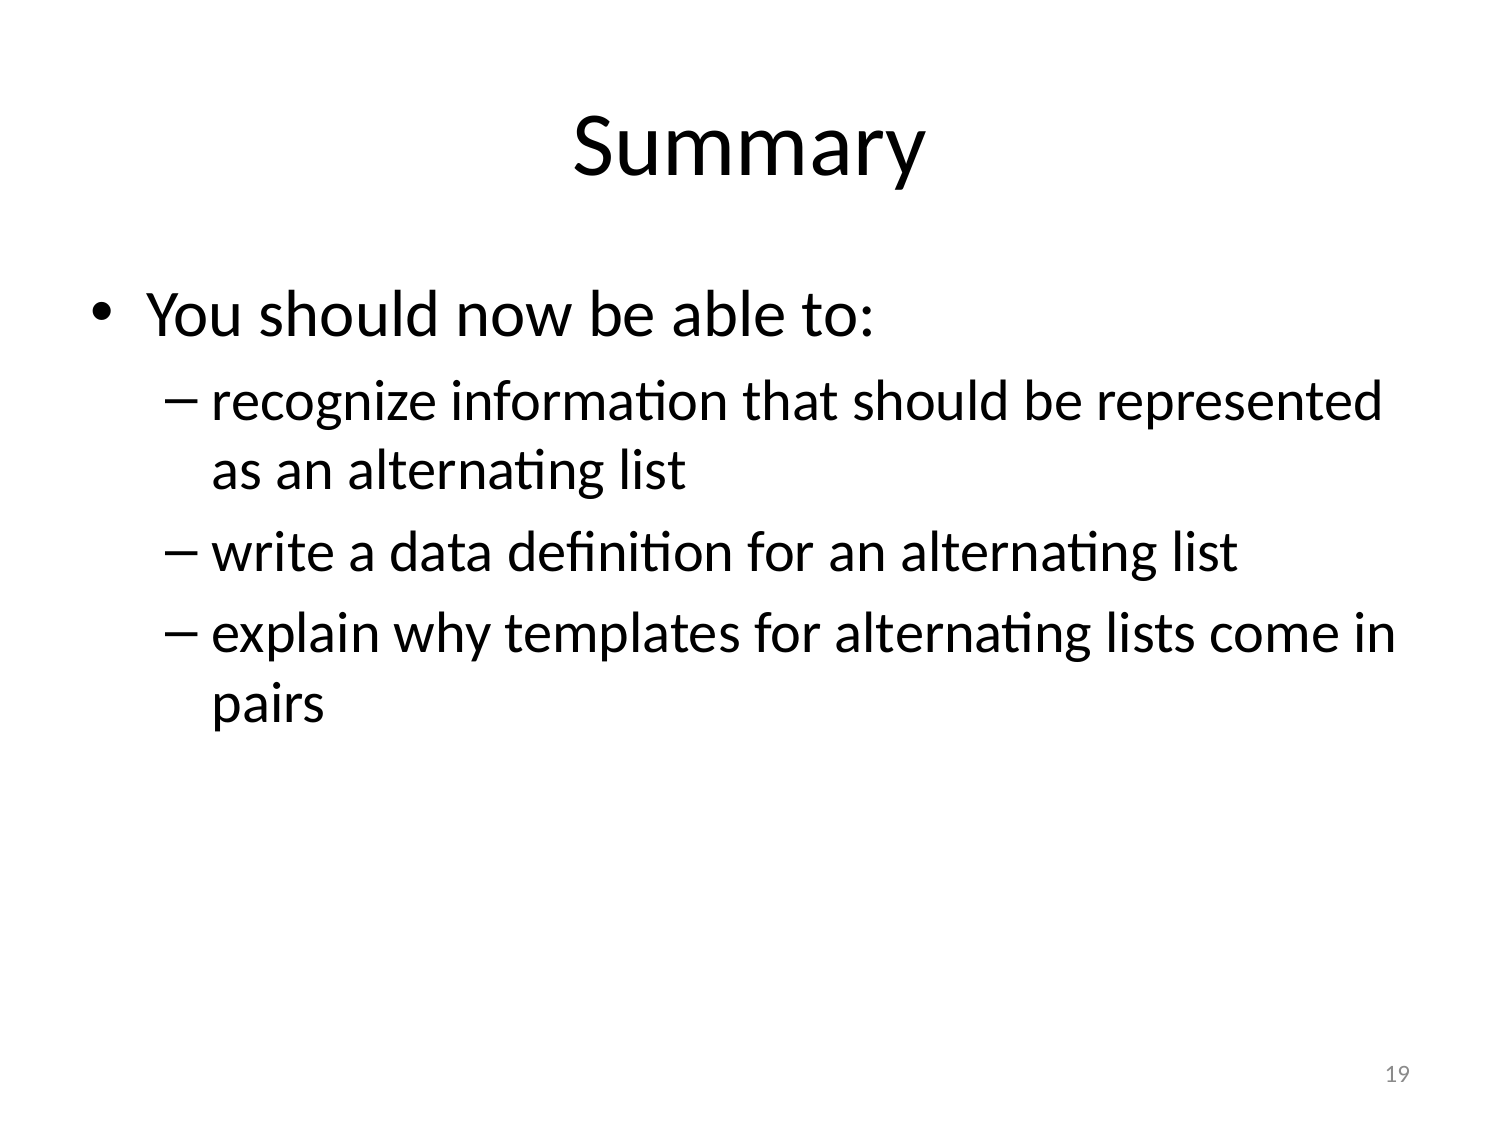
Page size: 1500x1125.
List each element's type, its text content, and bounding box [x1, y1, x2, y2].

slide_number 19 [1074, 1042, 1425, 1103]
title Summary [75, 45, 1425, 233]
list You should now be able to: recognize information that should be represented as an alternating list write a data definition for an alternating list explain why templates for alternating lists come in pairs [75, 262, 1425, 1005]
